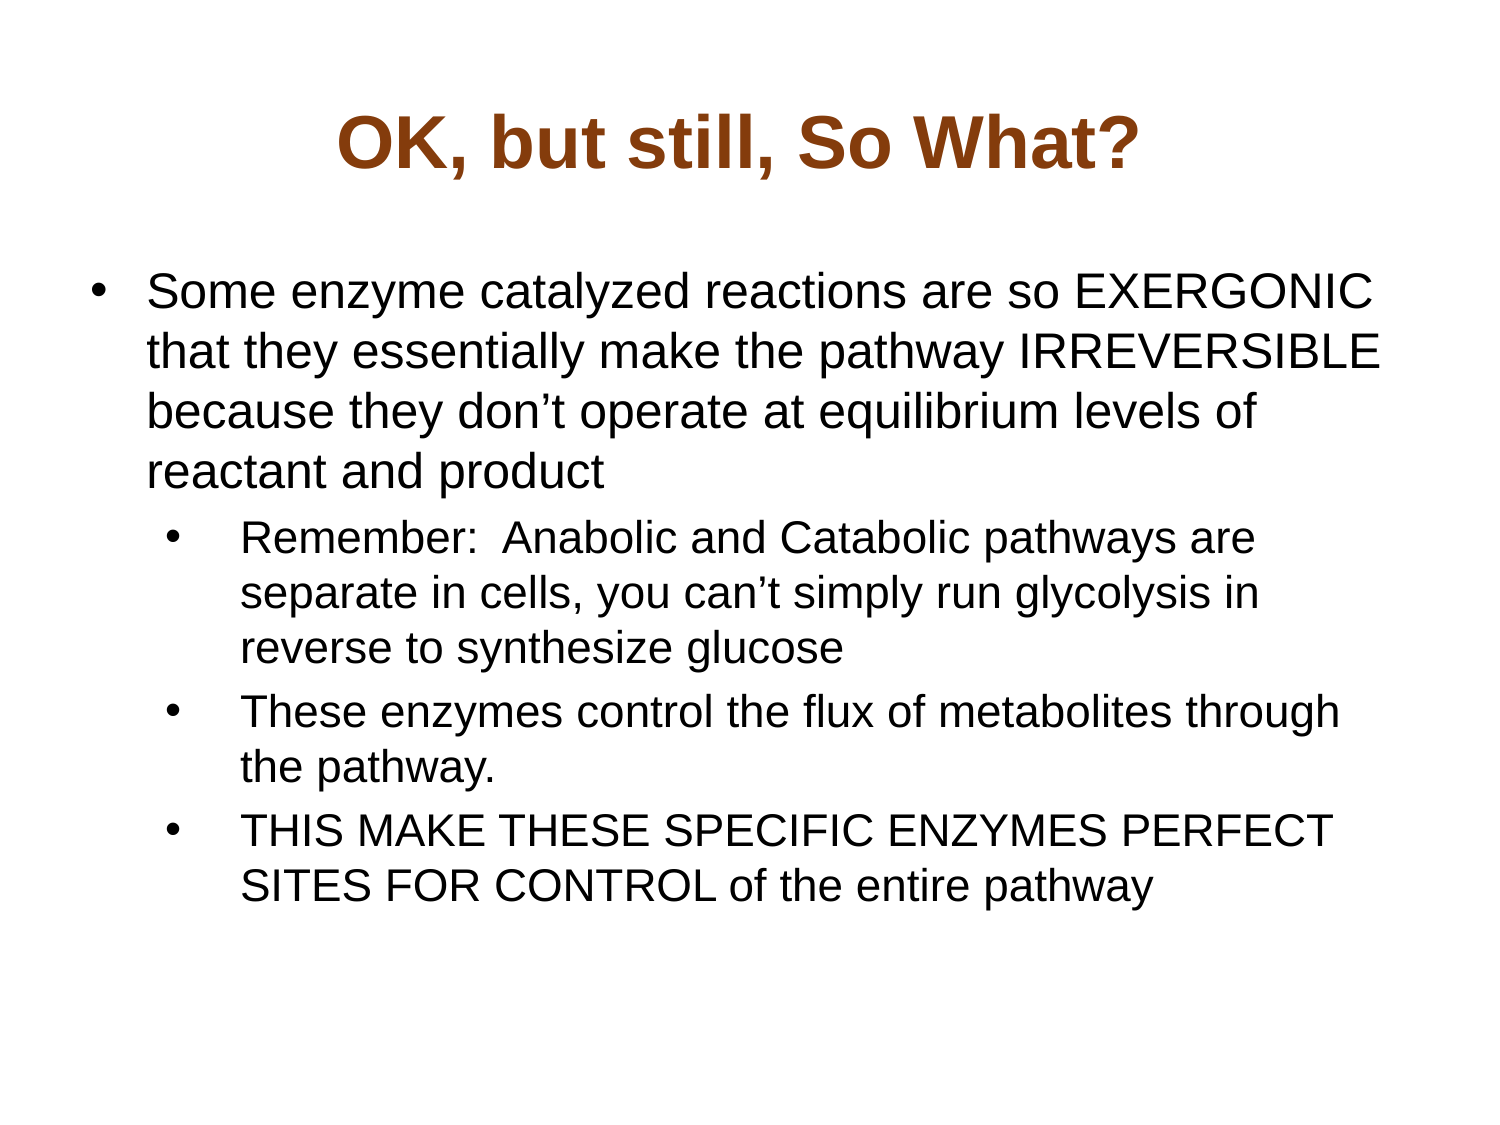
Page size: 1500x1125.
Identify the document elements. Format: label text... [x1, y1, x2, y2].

list Some enzyme catalyzed reactions are so EXERGONIC that they essentially make the pathway IRREVERSIBLE because they don’t operate at equilibrium levels of reactant and product Remember: Anabolic and Catabolic pathways are separate in cells, you can’t simply run glycolysis in reverse to synthesize glucose These enzymes control the flux of metabolites through the pathway. THIS MAKE THESE SPECIFIC ENZYMES PERFECT SITES FOR CONTROL of the entire pathway [75, 251, 1425, 989]
title OK, but still, So What? [75, 45, 1425, 233]
